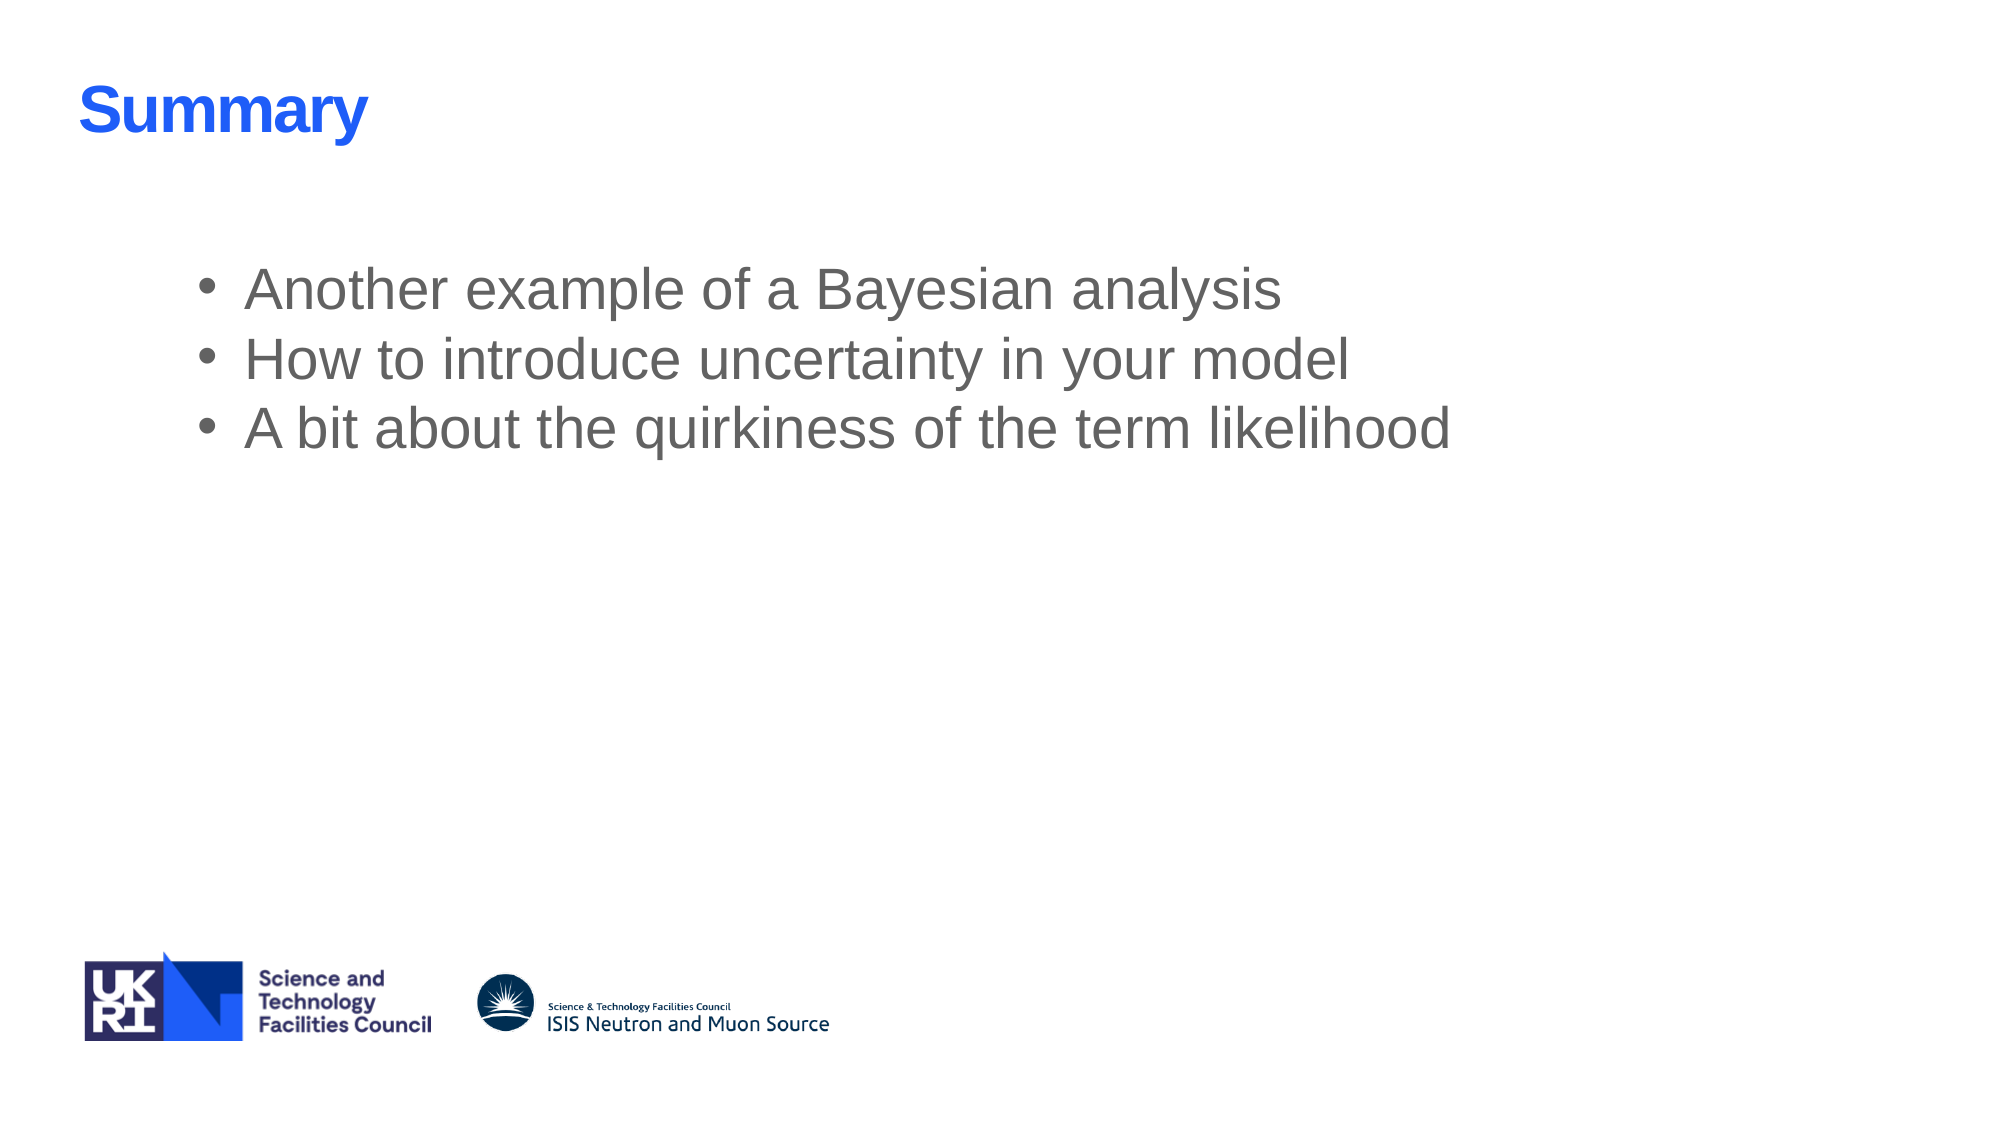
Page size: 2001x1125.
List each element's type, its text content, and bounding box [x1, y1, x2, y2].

picture [84, 867, 911, 1125]
text_box Summary [63, 58, 1822, 154]
text_box Another example of a Bayesian analysis How to introduce uncertainty in your model A bit about the quirkiness of the term likelihood [183, 243, 1841, 469]
